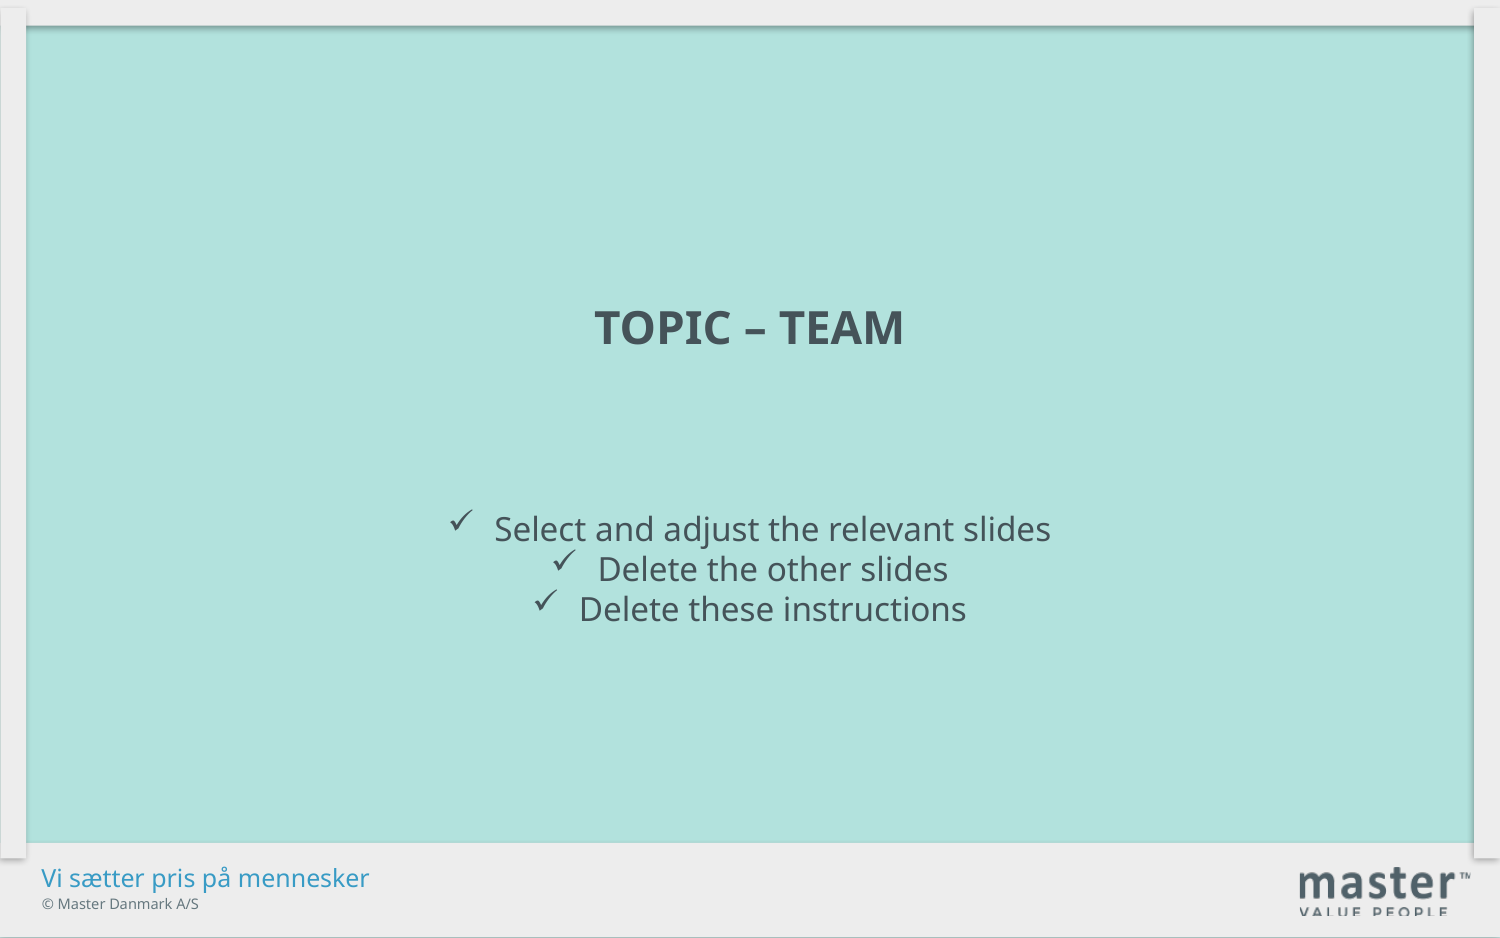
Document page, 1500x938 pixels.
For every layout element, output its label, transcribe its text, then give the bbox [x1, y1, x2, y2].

list topic – team [348, 291, 1152, 422]
subtitle Select and adjust the relevant slides Delete the other slides Delete these instructions [225, 500, 1275, 789]
